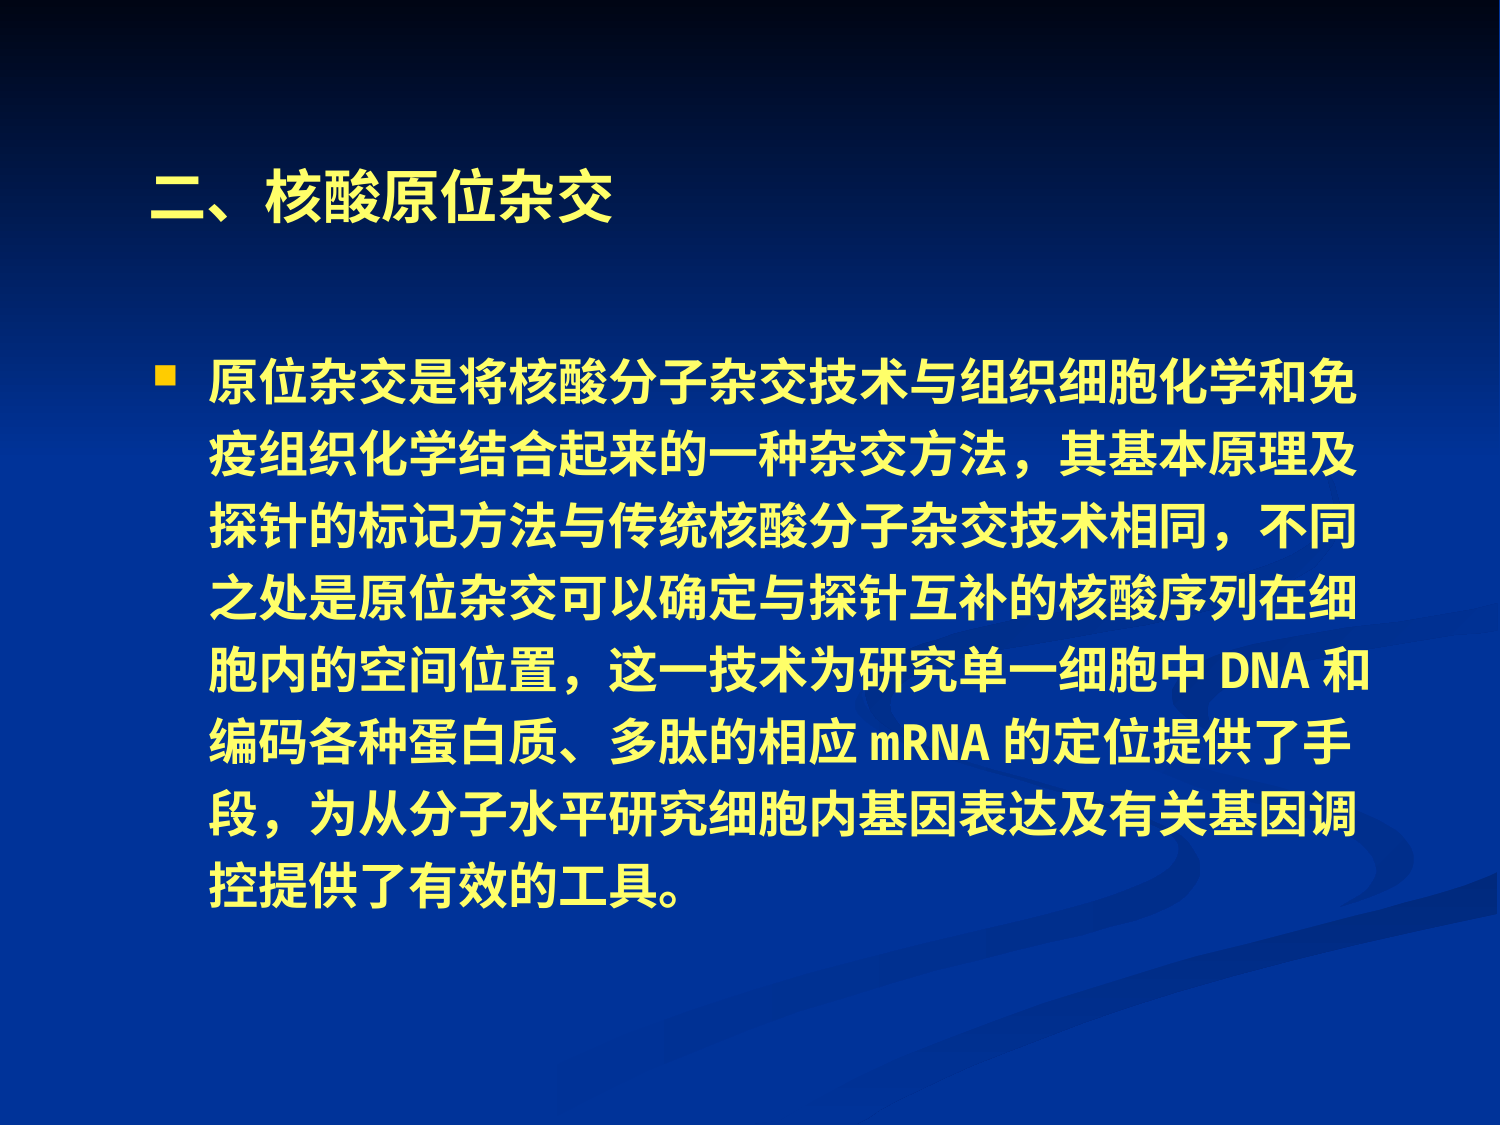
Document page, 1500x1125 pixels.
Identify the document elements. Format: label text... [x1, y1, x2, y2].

list 原位杂交是将核酸分子杂交技术与组织细胞化学和免疫组织化学结合起来的一种杂交方法，其基本原理及探针的标记方法与传统核酸分子杂交技术相同，不同之处是原位杂交可以确定与探针互补的核酸序列在细胞内的空间位置，这一技术为研究单一细胞中DNA和编码各种蛋白质、多肽的相应mRNA的定位提供了手段，为从分子水平研究细胞内基因表达及有关基因调控提供了有效的工具。 [137, 330, 1413, 1006]
title 二、核酸原位杂交 [133, 113, 1413, 276]
